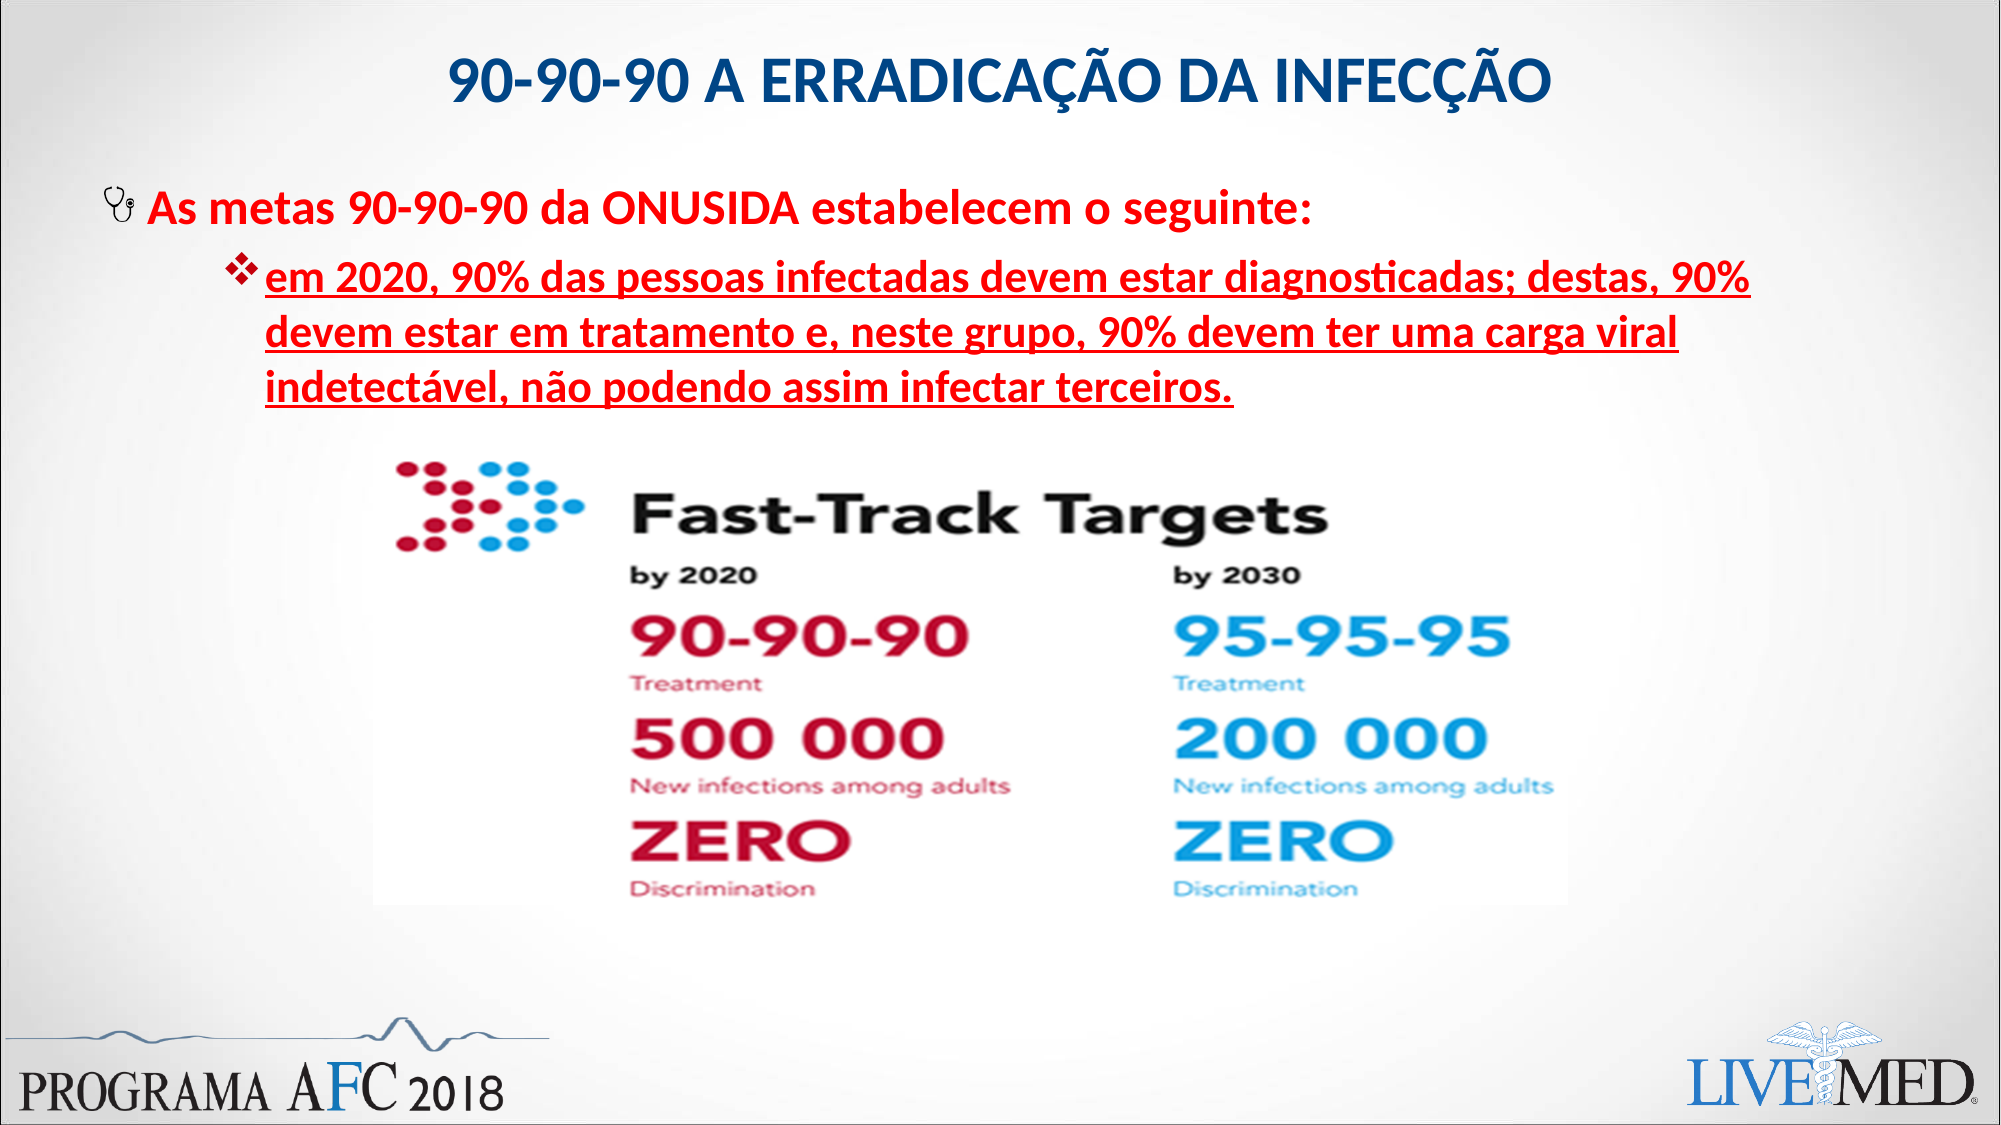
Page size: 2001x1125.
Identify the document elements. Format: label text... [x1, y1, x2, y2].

picture [373, 444, 1568, 905]
list As metas 90-90-90 da ONUSIDA estabelecem o seguinte: em 2020, 90% das pessoas infectadas devem estar diagnosticadas; destas, 90% devem estar em tratamento e, neste grupo, 90% devem ter uma carga viral indetectável, não podendo assim infectar terceiros. [0, 166, 1900, 920]
picture [104, 186, 134, 222]
picture [0, 0, 2001, 1125]
title 90-90-90 A ERRADICAÇÃO DA INFECÇÃO [99, 26, 1900, 126]
